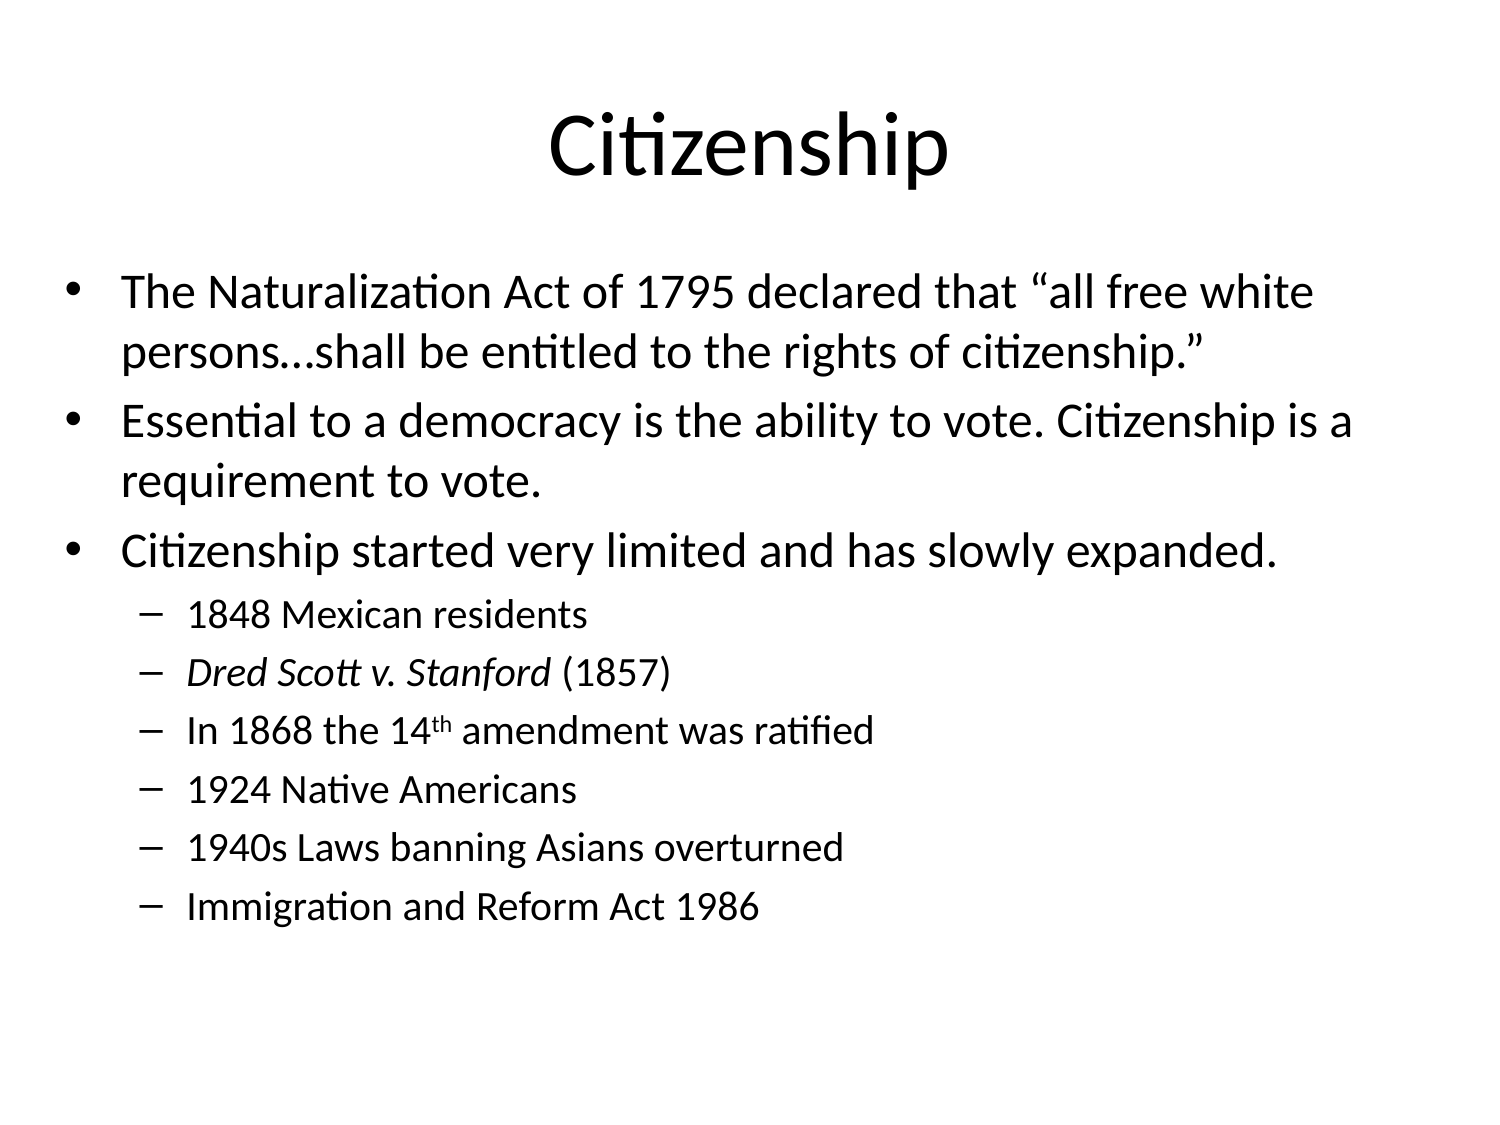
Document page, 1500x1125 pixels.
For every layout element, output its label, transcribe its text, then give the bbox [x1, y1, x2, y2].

list The Naturalization Act of 1795 declared that “all free white persons…shall be entitled to the rights of citizenship.” Essential to a democracy is the ability to vote. Citizenship is a requirement to vote. Citizenship started very limited and has slowly expanded. 1848 Mexican residents Dred Scott v. Stanford (1857) In 1868 the 14th amendment was ratified 1924 Native Americans 1940s Laws banning Asians overturned Immigration and Reform Act 1986 [49, 250, 1445, 1097]
title Citizenship [75, 45, 1425, 233]
